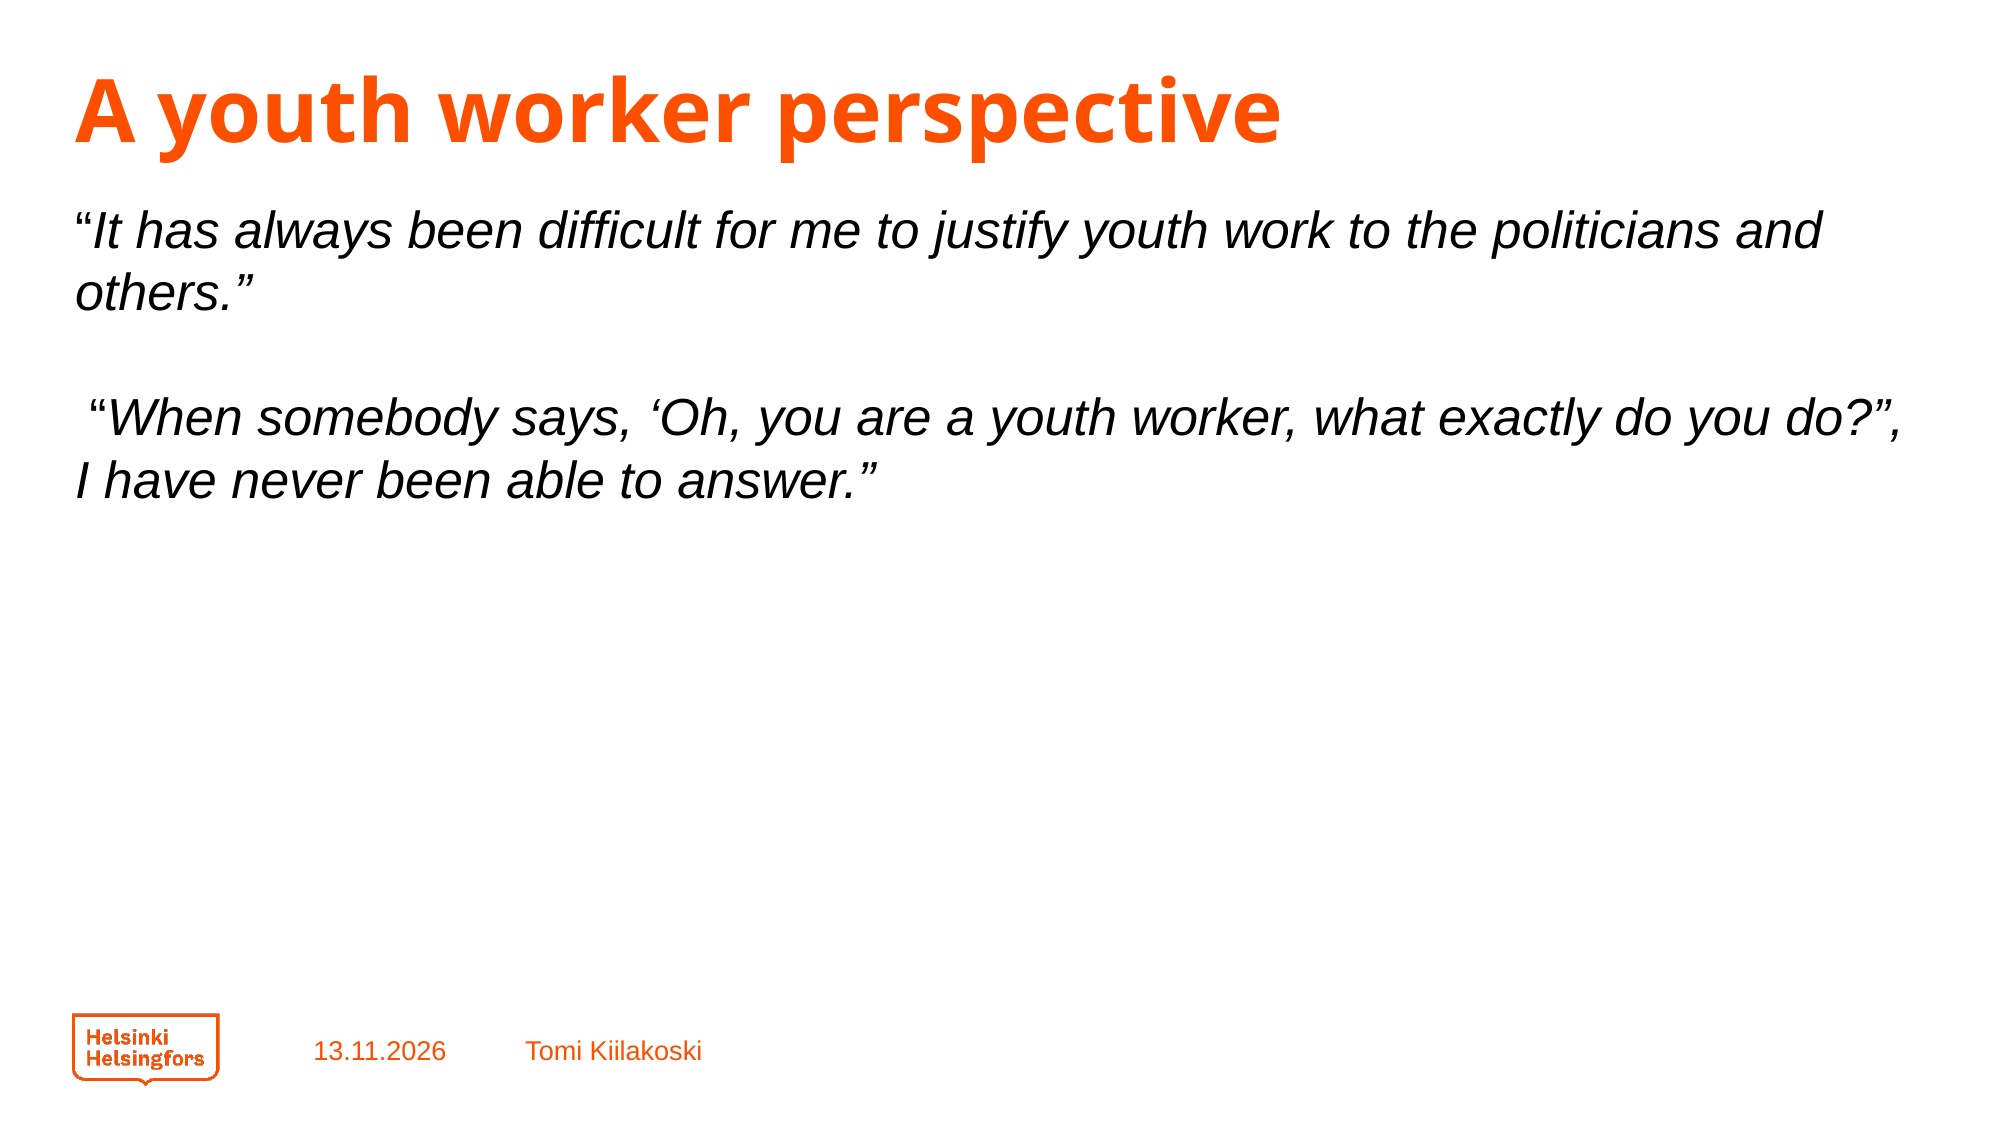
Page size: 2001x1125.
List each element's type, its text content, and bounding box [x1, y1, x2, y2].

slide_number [272, 1028, 487, 1071]
picture [59, 1001, 231, 1098]
footer Tomi Kiilakoski [525, 1028, 1201, 1071]
title A youth worker perspective [75, 66, 1918, 196]
list “It has always been difficult for me to justify youth work to the politicians and others.” “When somebody says, ‘Oh, you are a youth worker, what exactly do you do?”, I have never been able to answer.” [75, 196, 1918, 1014]
